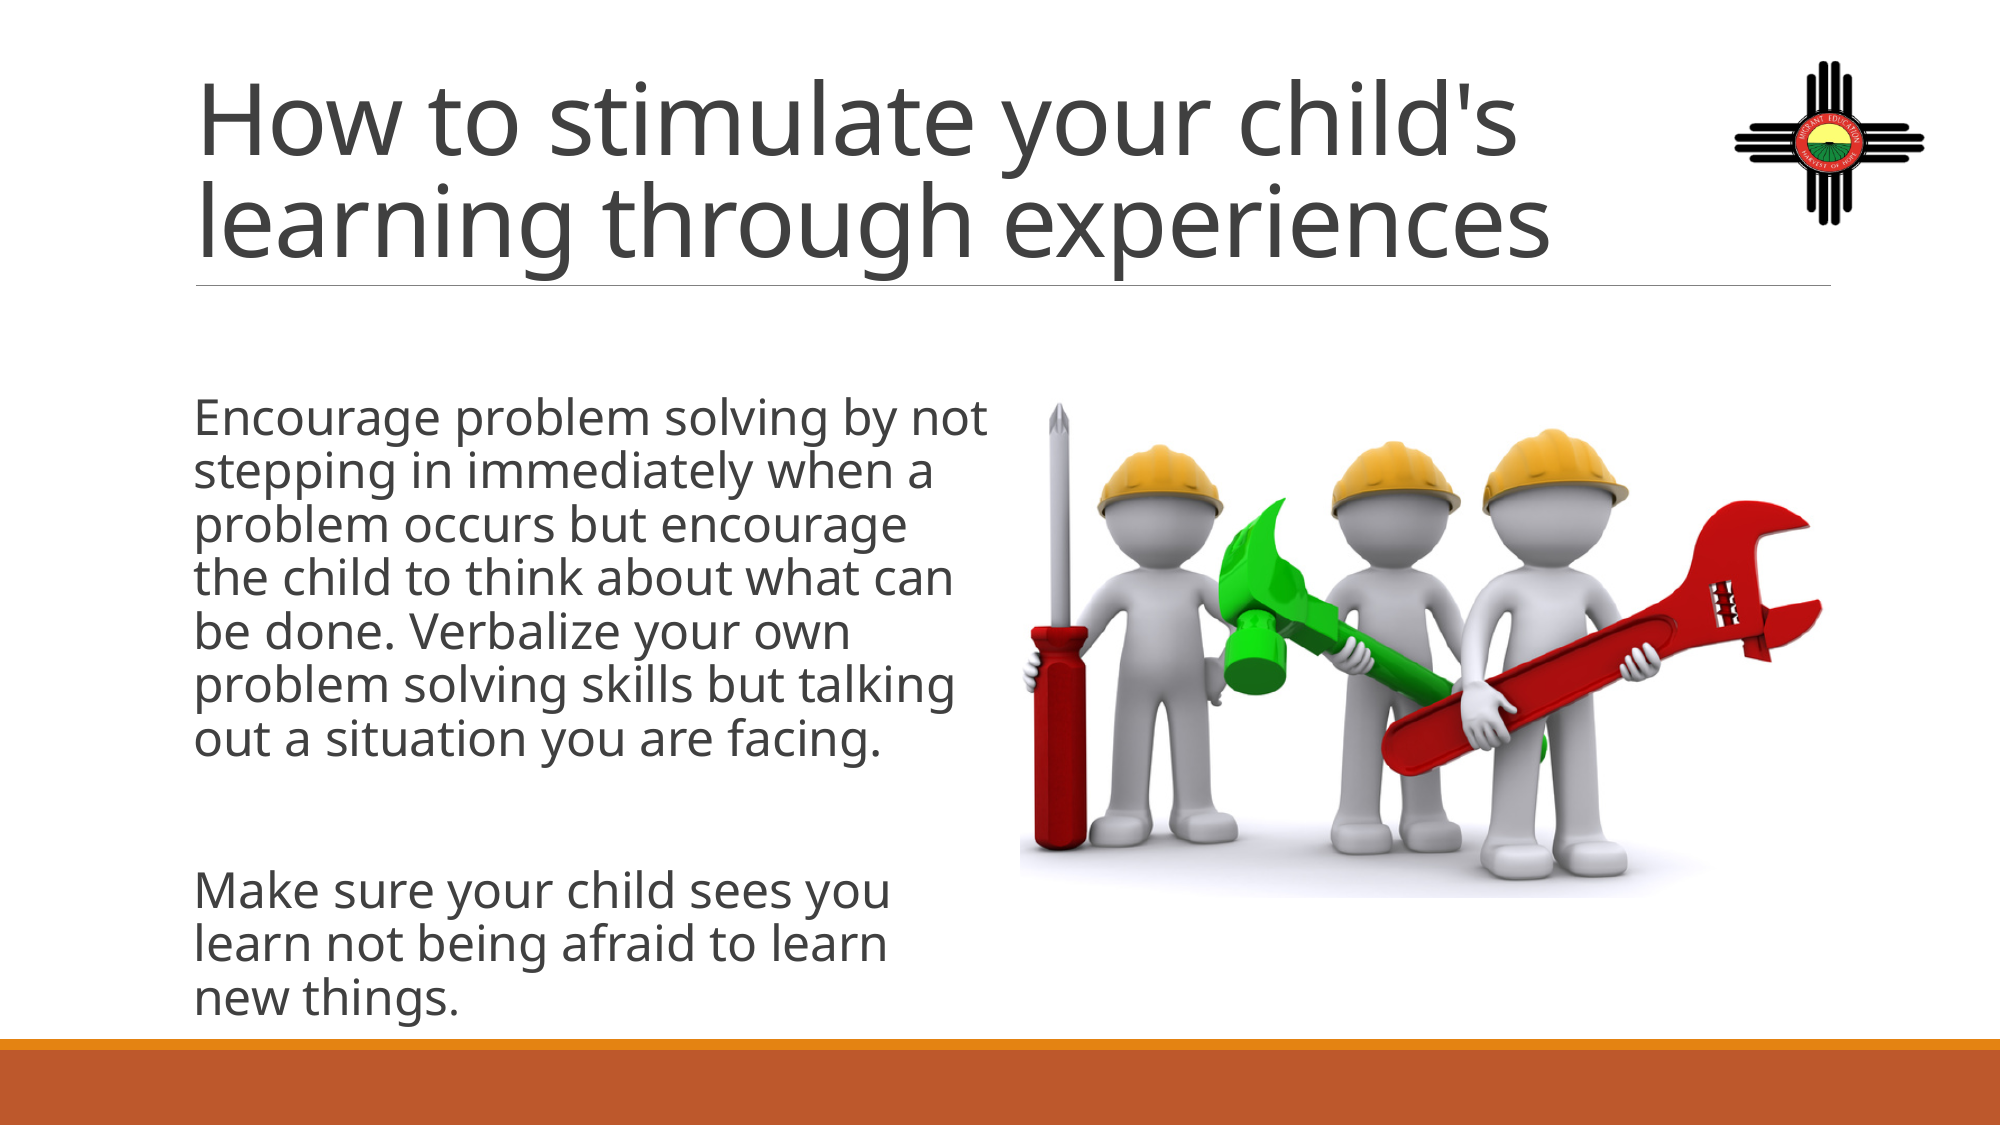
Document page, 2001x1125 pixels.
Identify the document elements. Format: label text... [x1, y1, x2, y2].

title How to stimulate your child's learning through experiences [180, 47, 1830, 285]
picture [1709, 46, 1925, 235]
list Encourage problem solving by not stepping in immediately when a problem occurs but encourage the child to think about what can be done. Verbalize your own problem solving skills but talking out a situation you are facing. Make sure your child sees you learn not being afraid to learn new things. [180, 302, 990, 1050]
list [1019, 367, 1831, 898]
